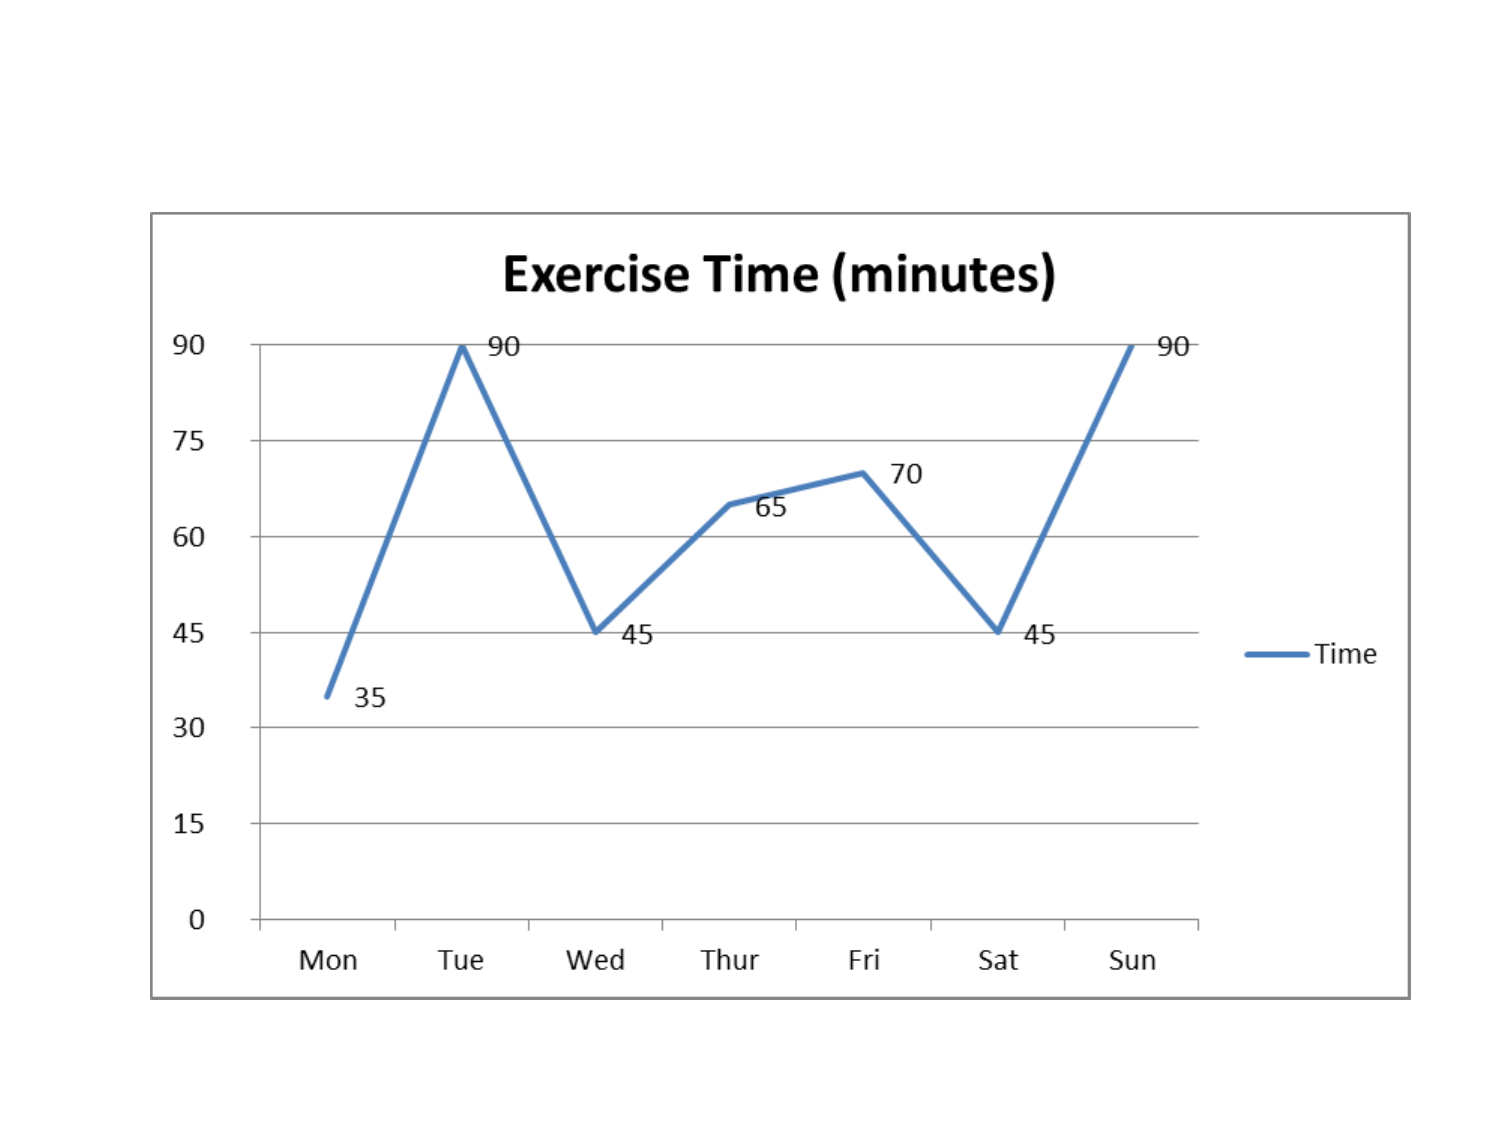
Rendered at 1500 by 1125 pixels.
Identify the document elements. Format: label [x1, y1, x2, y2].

picture [149, 212, 1411, 1001]
